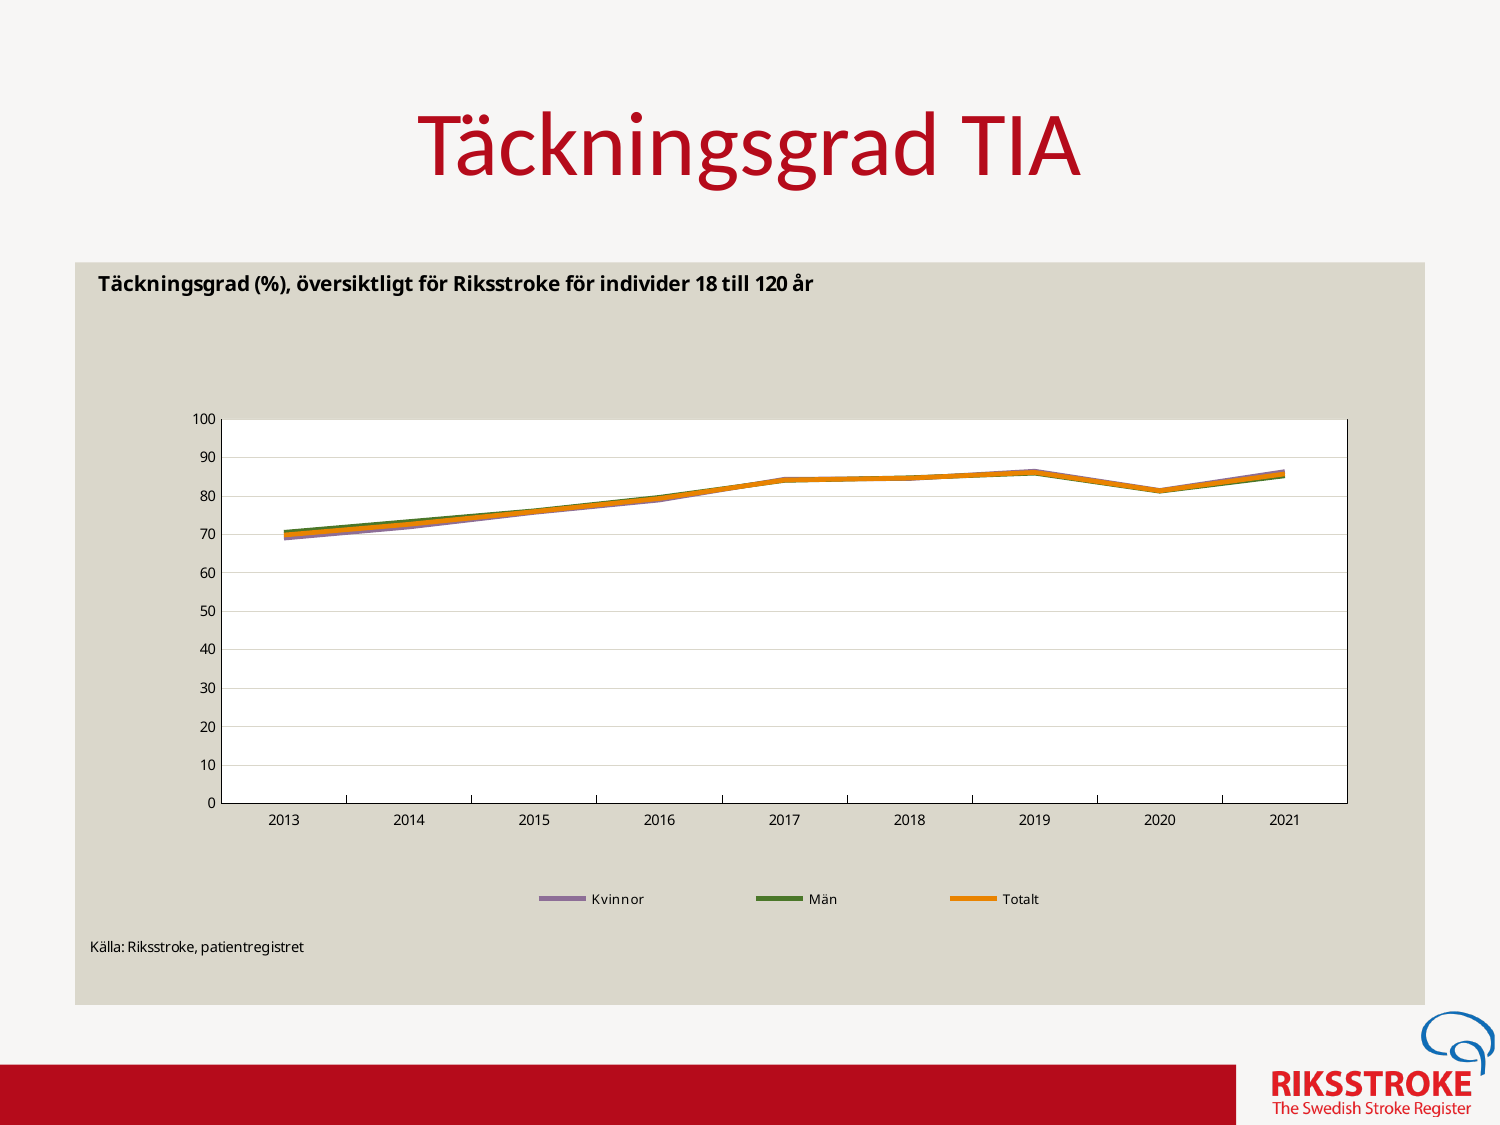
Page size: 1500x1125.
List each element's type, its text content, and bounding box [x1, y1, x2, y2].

title Täckningsgrad TIA [75, 45, 1425, 233]
chart [74, 262, 1426, 1006]
